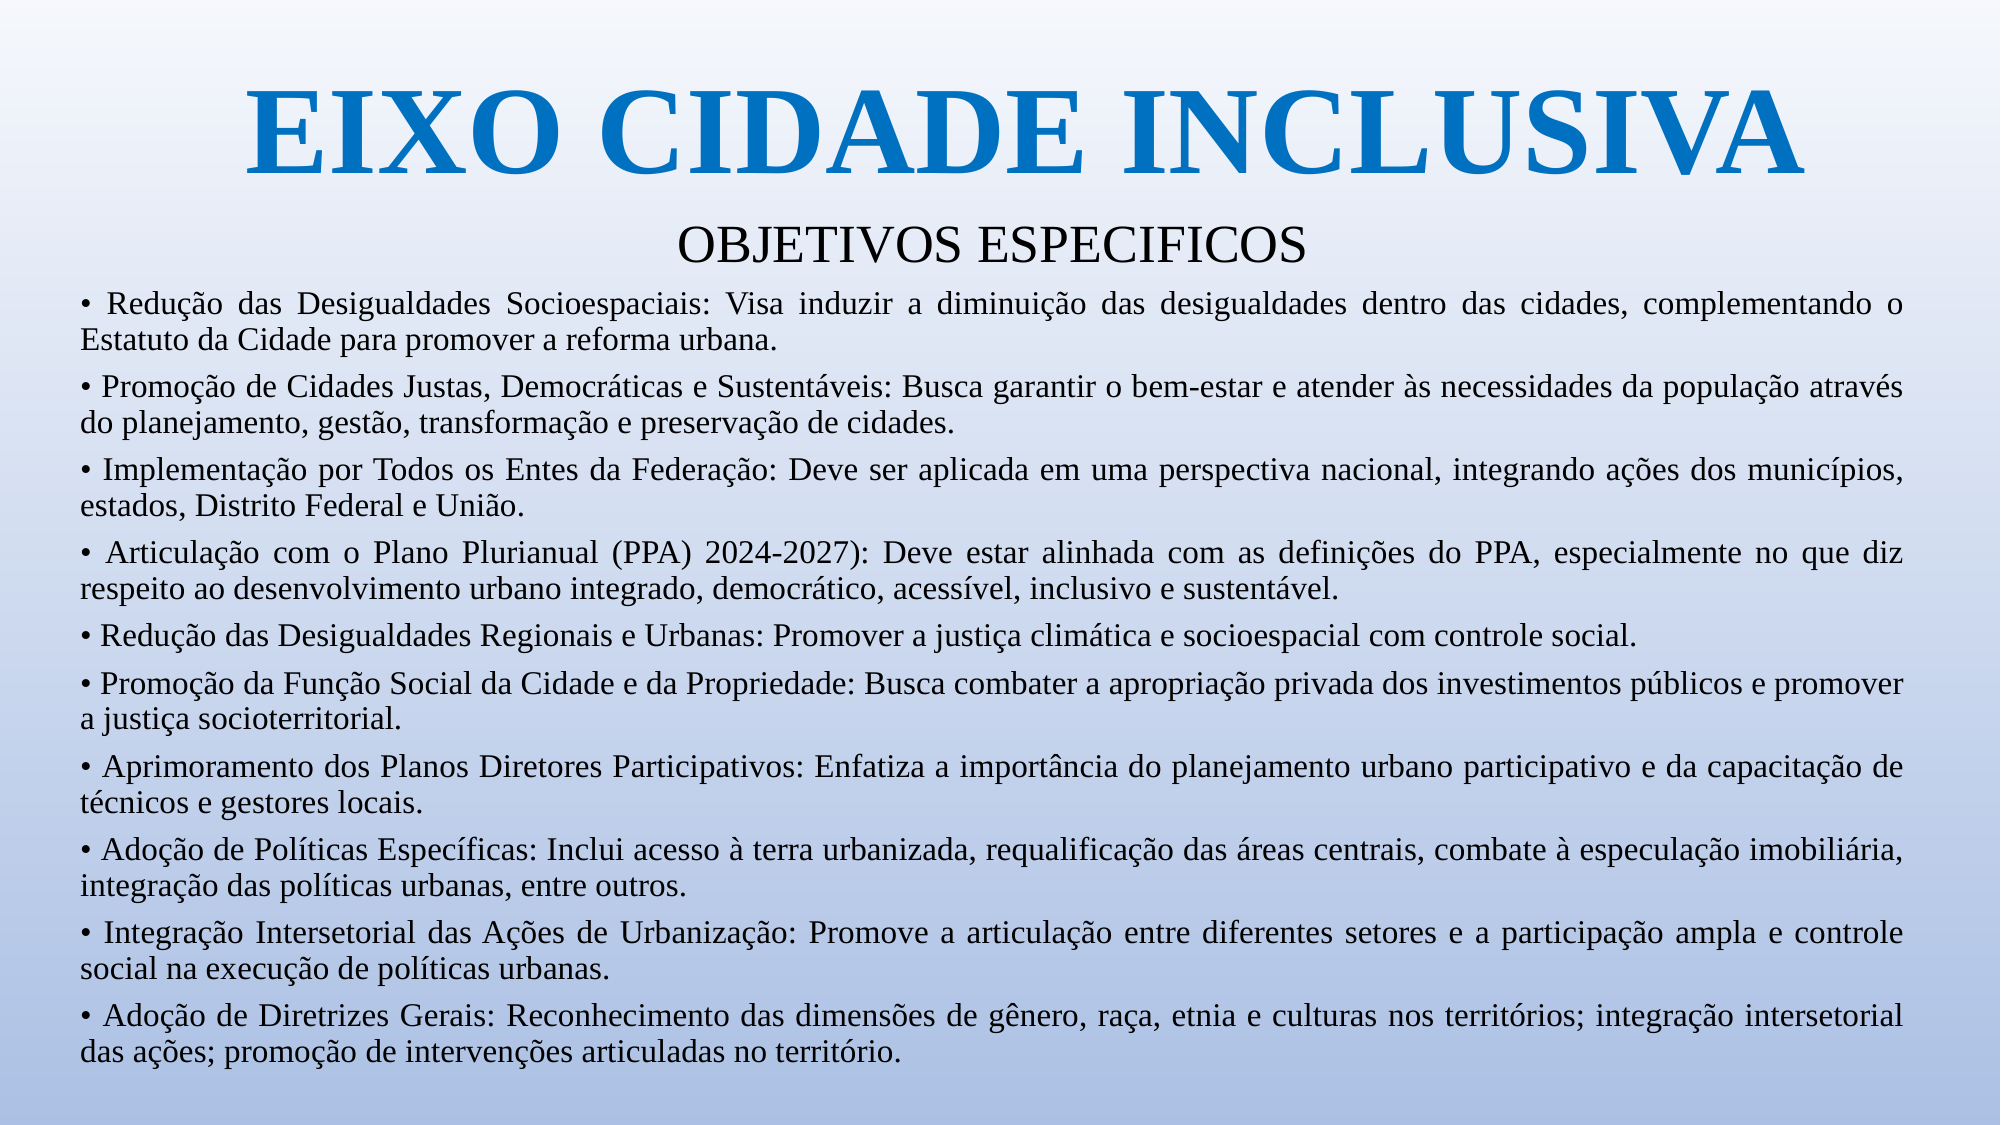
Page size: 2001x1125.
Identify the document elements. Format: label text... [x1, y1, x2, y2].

title EIXO CIDADE INCLUSIVA [130, 46, 1922, 208]
subtitle OBJETIVOS ESPECIFICOS • Redução das Desigualdades Socioespaciais: Visa induzir a diminuição das desigualdades dentro das cidades, complementando o Estatuto da Cidade para promover a reforma urbana. • Promoção de Cidades Justas, Democráticas e Sustentáveis: Busca garantir o bem-estar e atender às necessidades da população através do planejamento, gestão, transformação e preservação de cidades. • Implementação por Todos os Entes da Federação: Deve ser aplicada em uma perspectiva nacional, integrando ações dos municípios, estados, Distrito Federal e União. • Articulação com o Plano Plurianual (PPA) 2024-2027): Deve estar alinhada com as definições do PPA, especialmente no que diz respeito ao desenvolvimento urbano integrado, democrático, acessível, inclusivo e sustentável. • Redução das Desigualdades Regionais e Urbanas: Promover a justiça climática e socioespacial com controle social. • Promoção da Função Social da Cidade e da Propriedade: Busca combater a apropriação privada dos investimentos públicos e promover a justiça socioterritorial. • Aprimoramento dos Planos Diretores Participativos: Enfatiza a importância do planejamento urbano participativo e da capacitação de técnicos e gestores locais. • Adoção de Políticas Específicas: Inclui acesso à terra urbanizada, requalificação das áreas centrais, combate à especulação imobiliária, integração das políticas urbanas, entre outros. • Integração Intersetorial das Ações de Urbanização: Promove a articulação entre diferentes setores e a participação ampla e controle social na execução de políticas urbanas. • Adoção de Diretrizes Gerais: Reconhecimento das dimensões de gênero, raça, etnia e culturas nos territórios; integração intersetorial das ações; promoção de intervenções articuladas no território. [65, 208, 1922, 1079]
